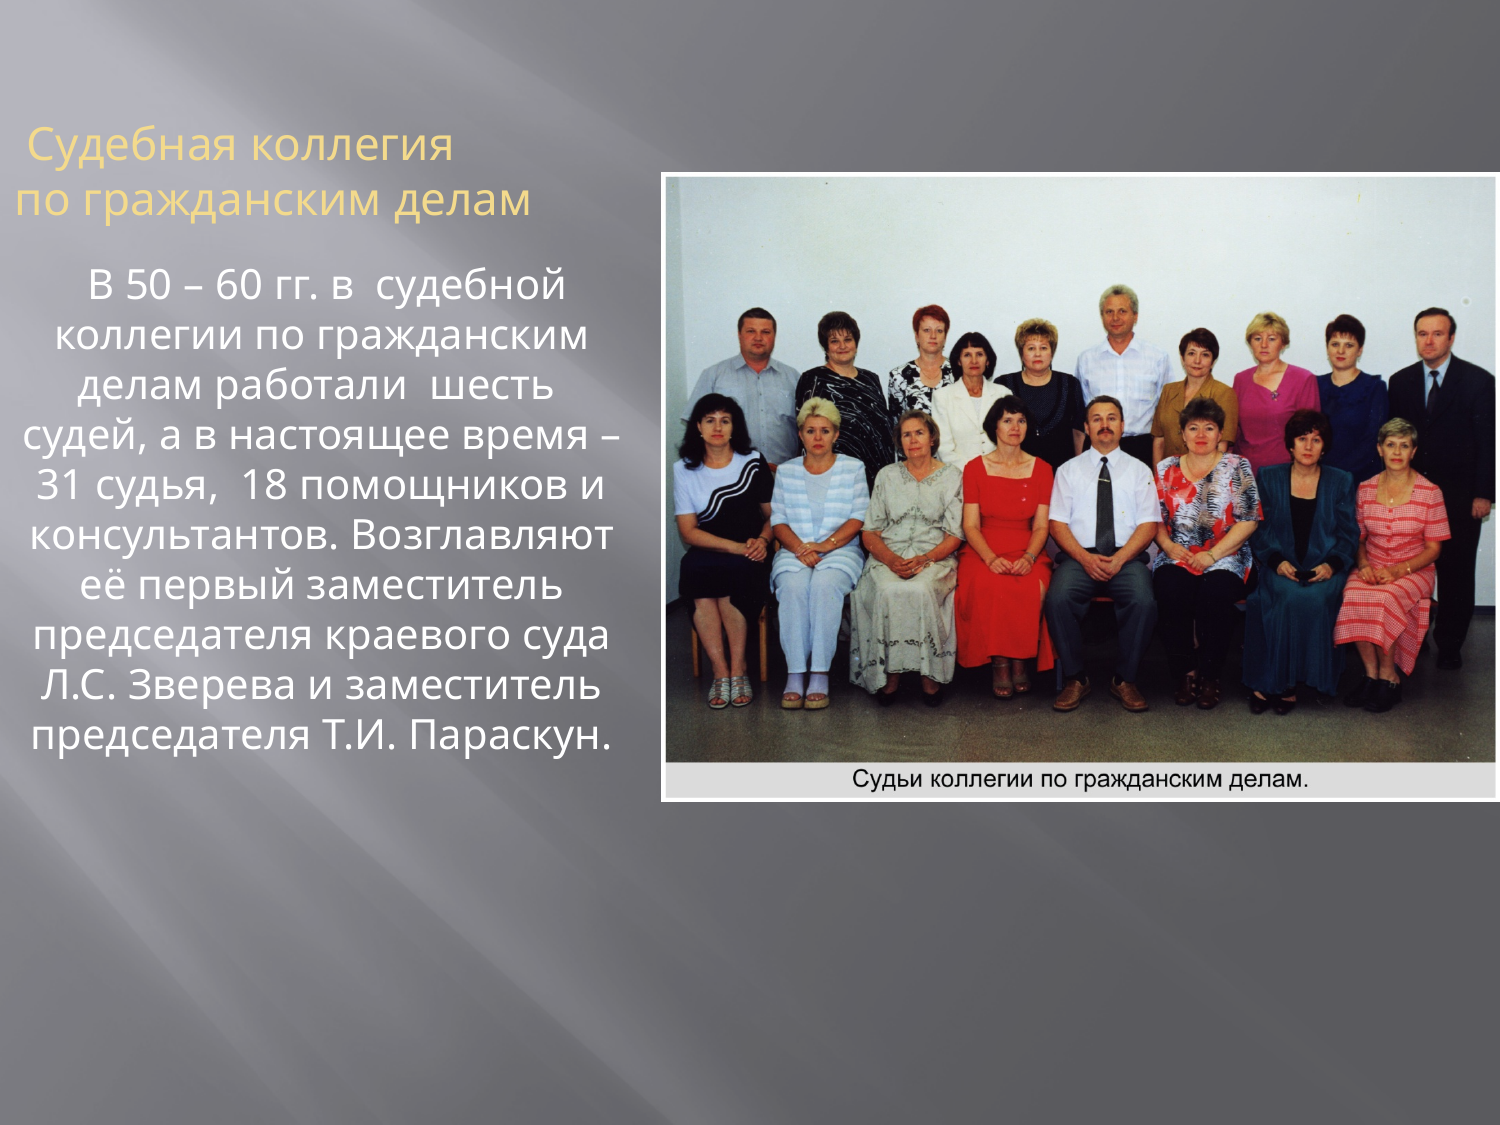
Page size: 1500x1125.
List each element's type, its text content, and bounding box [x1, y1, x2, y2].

title Судебная коллегия по гражданским делам [0, 44, 569, 232]
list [661, 172, 1500, 802]
list В 50 – 60 гг. в судебной коллегии по гражданским делам работали шесть судей, а в настоящее время – 31 судья, 18 помощников и консультан­тов. Возглавляют её первый заместитель председателя краевого суда Л.С. Зверева и заместитель председателя Т.И. Параскун. [0, 249, 644, 1005]
